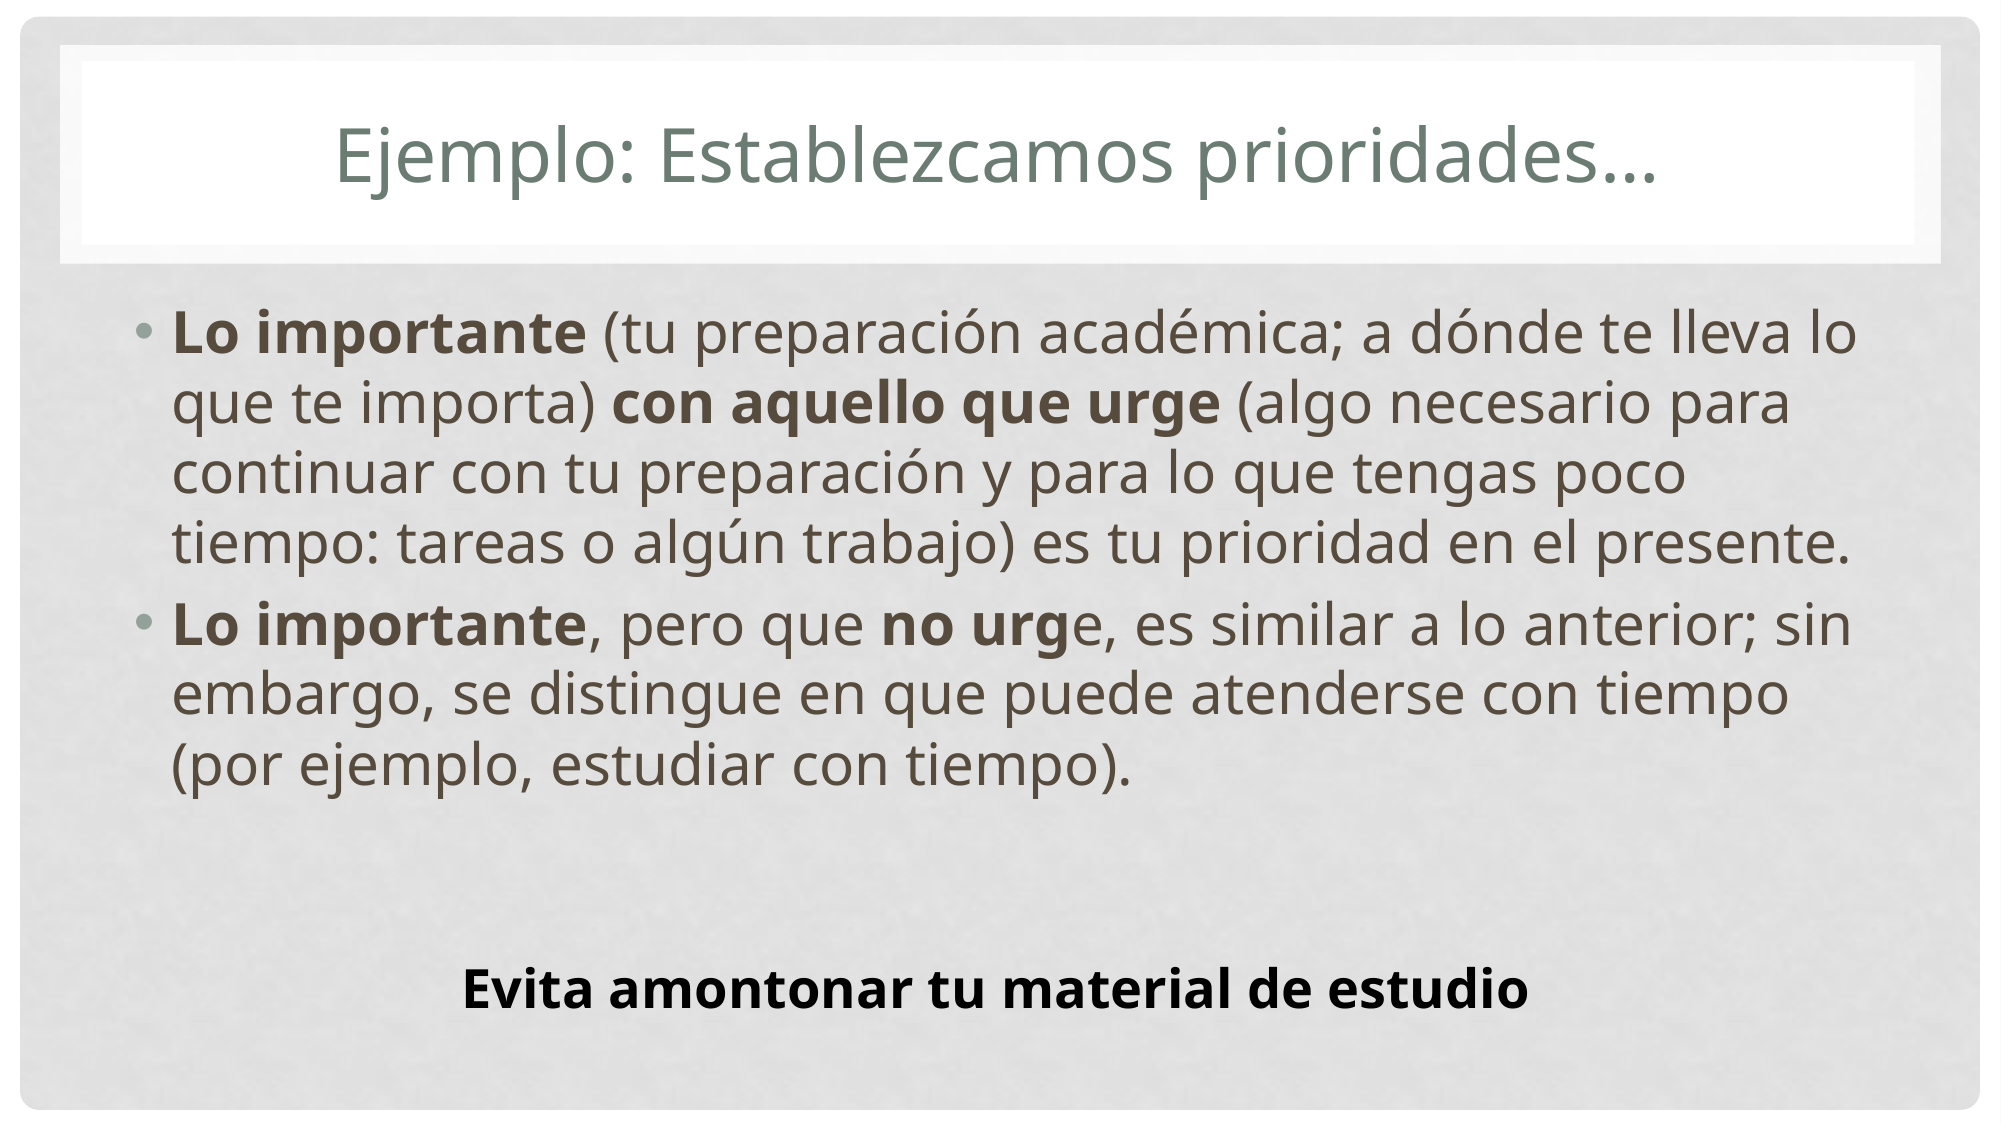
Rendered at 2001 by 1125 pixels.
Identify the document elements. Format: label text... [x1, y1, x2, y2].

title Ejemplo: Establezcamos prioridades… [93, 66, 1900, 238]
text_box Evita amontonar tu material de estudio [272, 947, 1720, 1027]
list Lo importante (tu preparación académica; a dónde te lleva lo que te importa) con aquello que urge (algo necesario para continuar con tu preparación y para lo que tengas poco tiempo: tareas o algún trabajo) es tu prioridad en el presente. Lo importante, pero que no urge, es similar a lo anterior; sin embargo, se distingue en que puede atenderse con tiempo (por ejemplo, estudiar con tiempo). [99, 287, 1900, 921]
